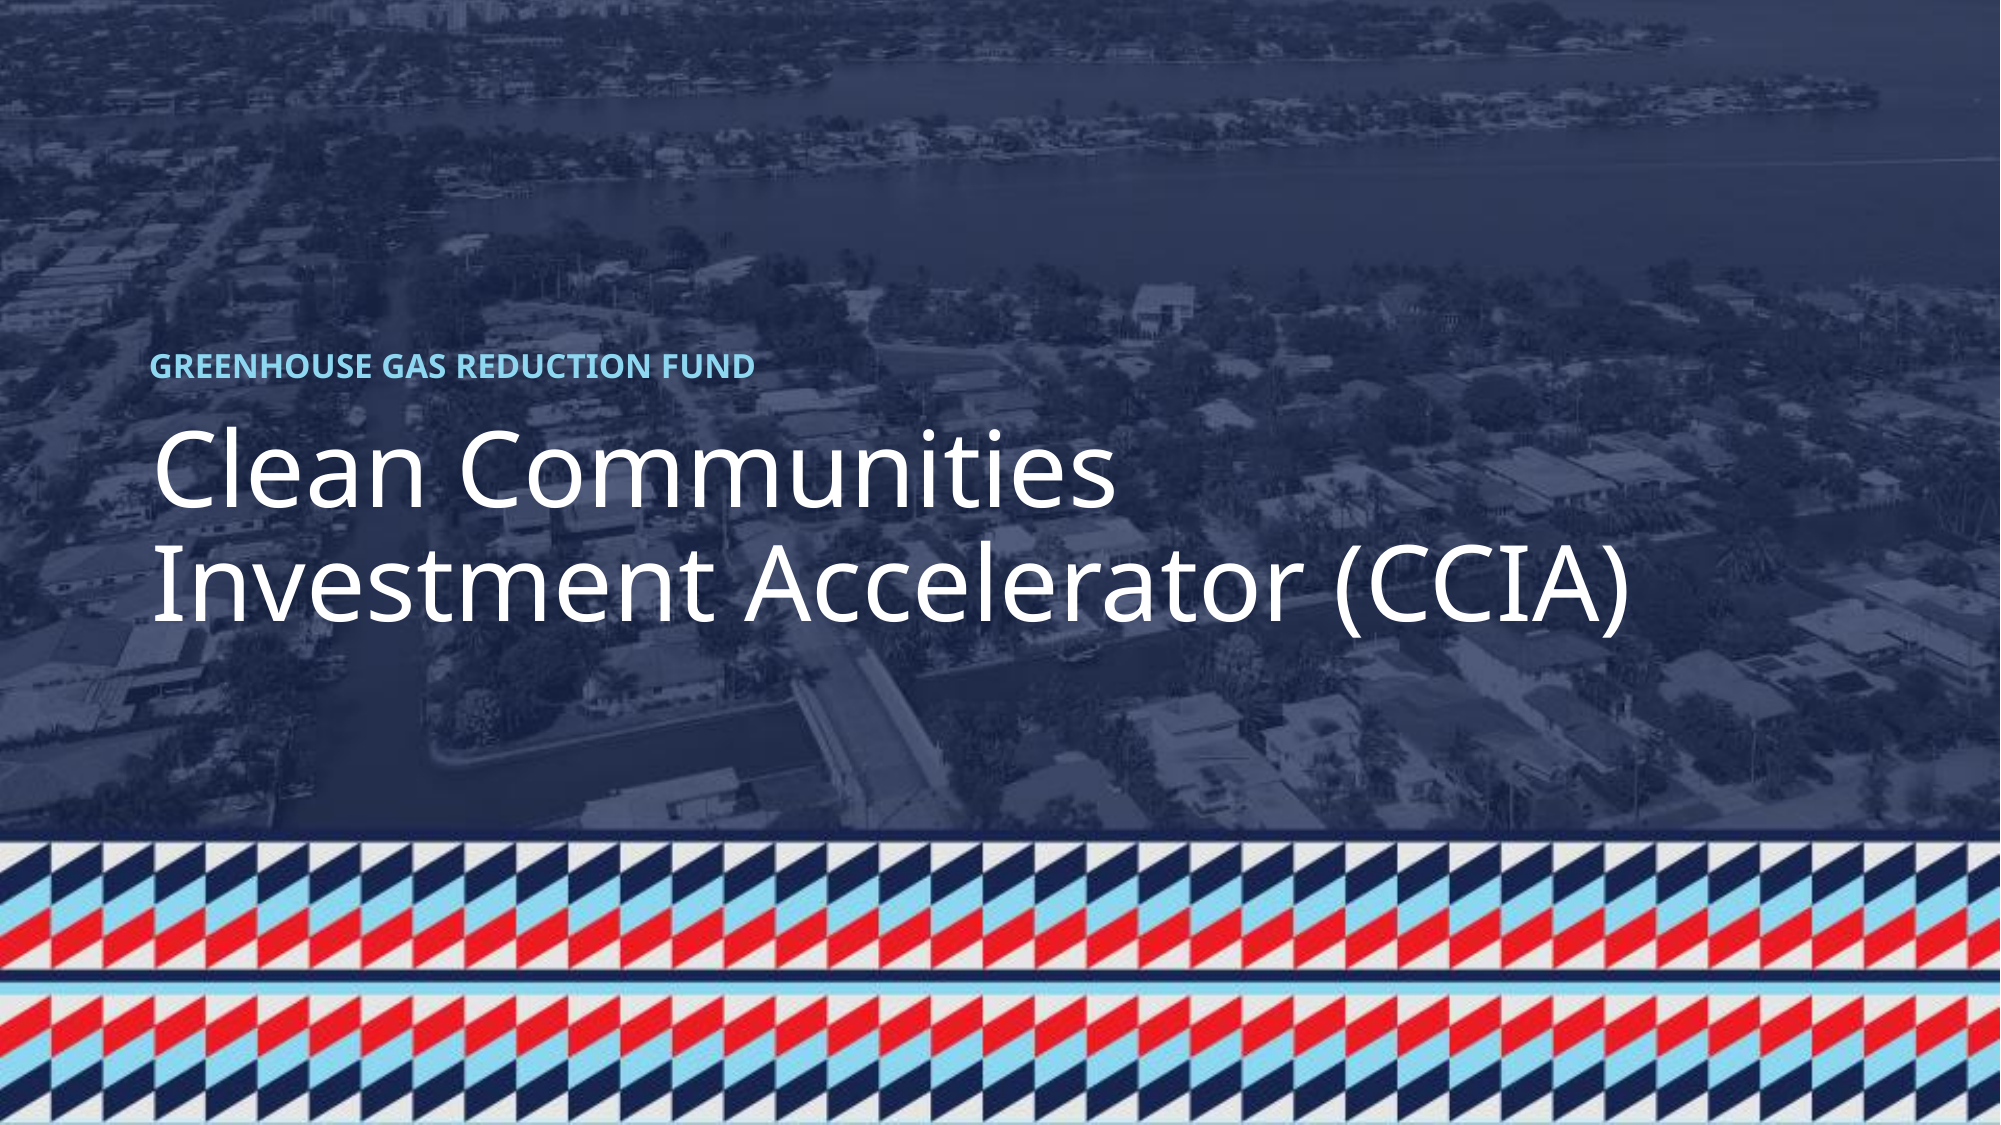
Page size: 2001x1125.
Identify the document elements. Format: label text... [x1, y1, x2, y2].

picture [0, 0, 2000, 1125]
title Clean Communities Investment Accelerator (CCIA) [136, 407, 1862, 652]
list GREENHOUSE GAS REDUCTION FUND [89, 341, 1815, 403]
